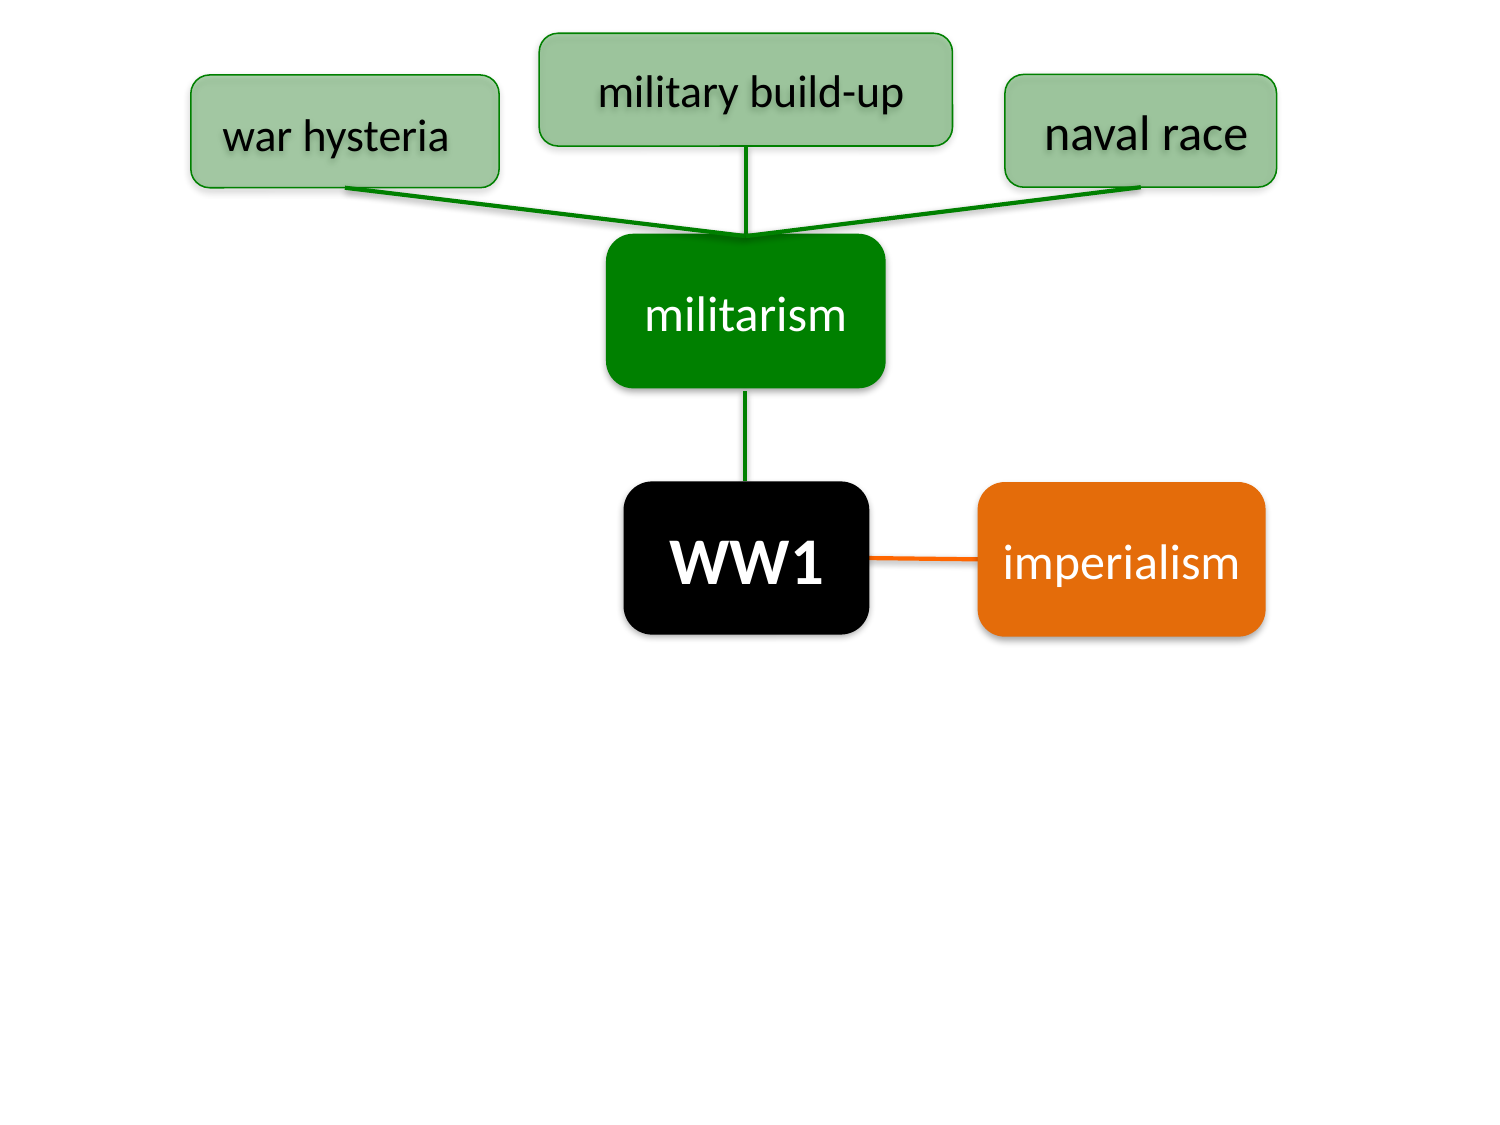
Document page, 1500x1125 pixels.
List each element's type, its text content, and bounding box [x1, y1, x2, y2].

text_box military build-up [538, 32, 954, 147]
text_box militarism [607, 245, 885, 387]
text_box war hysteria [190, 74, 500, 189]
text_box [344, 187, 743, 237]
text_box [745, 186, 1142, 237]
text_box naval race [1004, 73, 1278, 188]
text_box imperialism [979, 483, 1265, 636]
text_box WW1 [627, 485, 866, 631]
